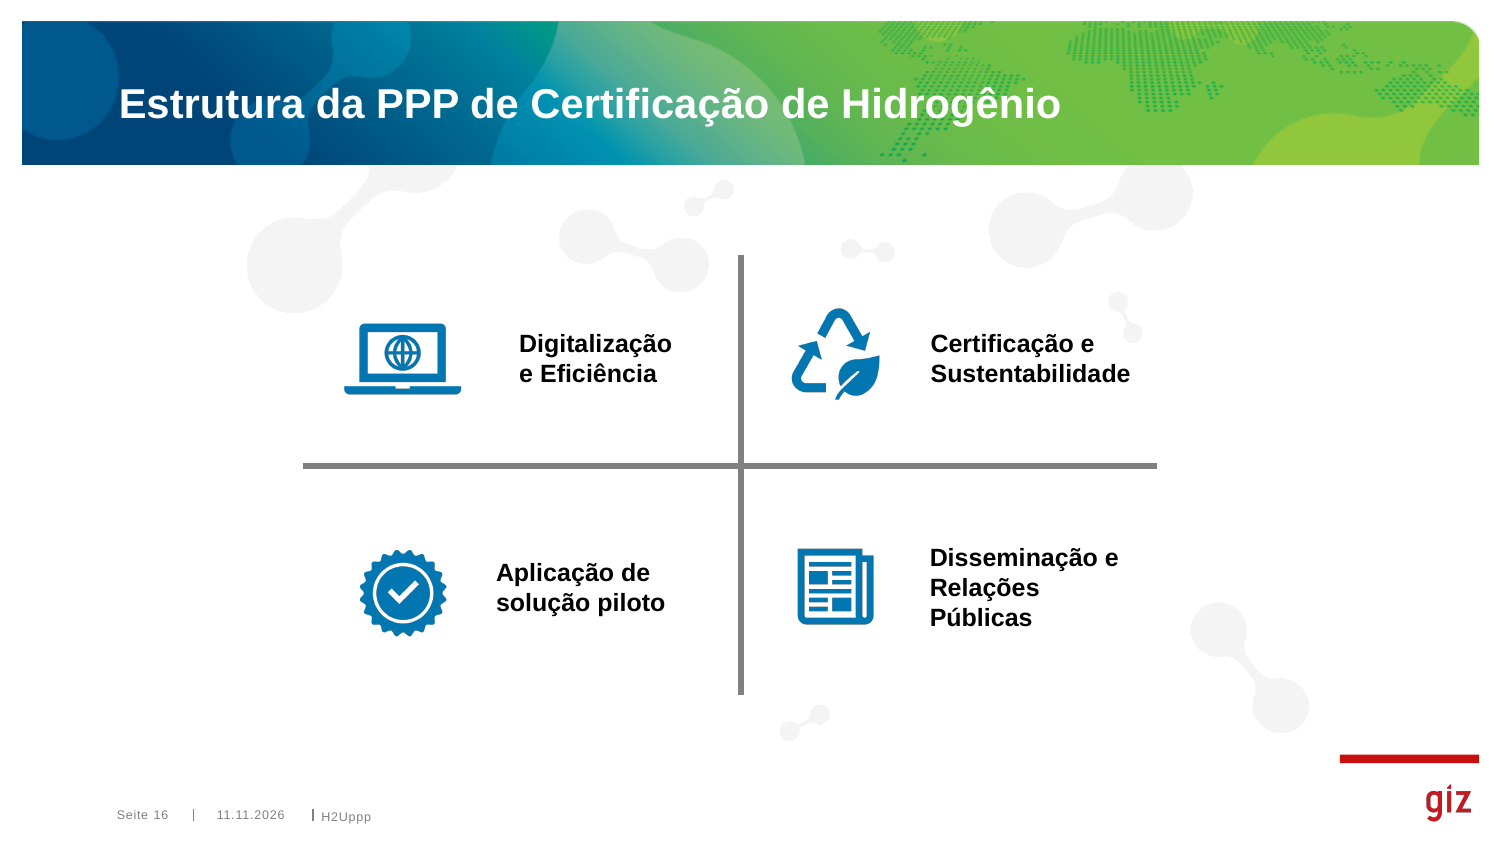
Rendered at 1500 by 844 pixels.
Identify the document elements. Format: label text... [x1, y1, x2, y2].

picture [1425, 783, 1477, 823]
picture [20, 165, 1480, 748]
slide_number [216, 807, 305, 823]
slide_number Seite 16 [116, 807, 191, 823]
text_box Aplicação de solução piloto [481, 548, 711, 624]
text_box Certificação e Sustentabilidade [915, 319, 1158, 395]
text_box Disseminação e Relações Públicas [914, 533, 1158, 639]
footer H2Uppp [321, 808, 1153, 824]
title Estrutura da PPP de Certificação de Hidrogênio [118, 39, 1382, 129]
text_box Digitalização e Eficiência [504, 319, 691, 395]
